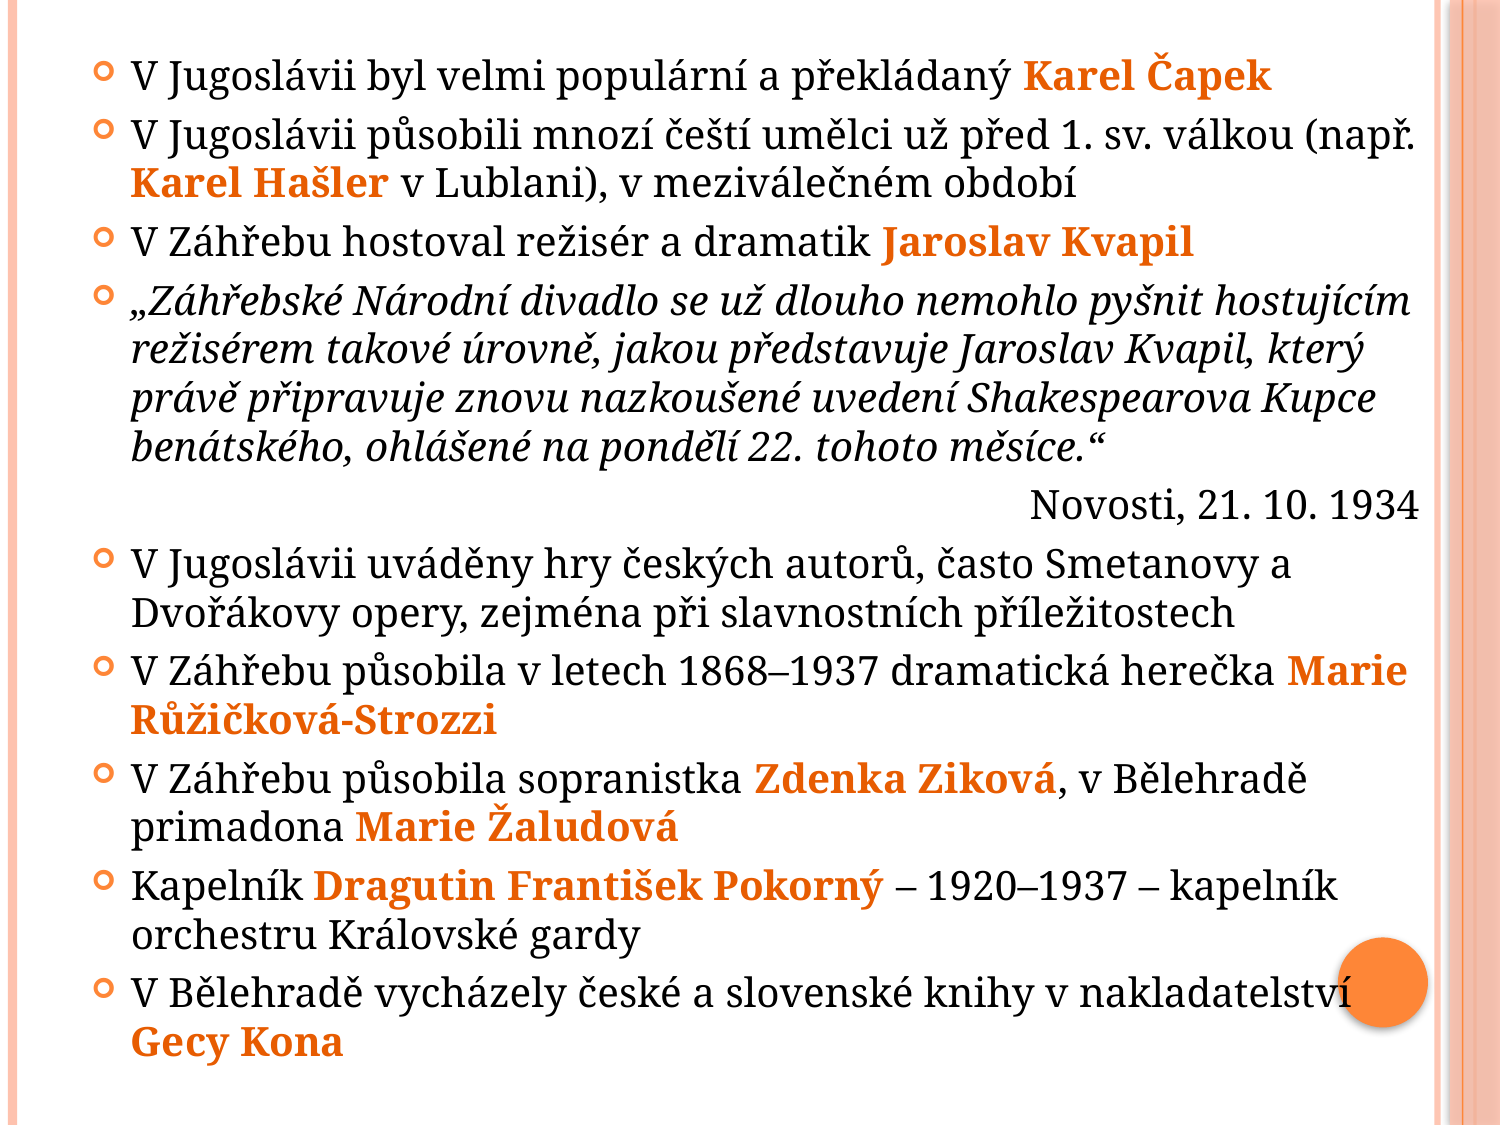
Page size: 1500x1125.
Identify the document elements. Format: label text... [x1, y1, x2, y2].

list V Jugoslávii byl velmi populární a překládaný Karel Čapek V Jugoslávii působili mnozí čeští umělci už před 1. sv. válkou (např. Karel Hašler v Lublani), v meziválečném období V Záhřebu hostoval režisér a dramatik Jaroslav Kvapil „Záhřebské Národní divadlo se už dlouho nemohlo pyšnit hostujícím režisérem takové úrovně, jakou představuje Jaroslav Kvapil, který právě připravuje znovu nazkoušené uvedení Shakespearova Kupce benátského, ohlášené na pondělí 22. tohoto měsíce.“ Novosti, 21. 10. 1934 V Jugoslávii uváděny hry českých autorů, často Smetanovy a Dvořákovy opery, zejména při slavnostních příležitostech V Záhřebu působila v letech 1868–1937 dramatická herečka Marie Růžičková-Strozzi V Záhřebu působila sopranistka Zdenka Ziková, v Bělehradě primadona Marie Žaludová Kapelník Dragutin František Pokorný – 1920–1937 – kapelník orchestru Královské gardy V Bělehradě vycházely české a slovenské knihy v nakladatelství Gecy Kona [76, 42, 1436, 1083]
